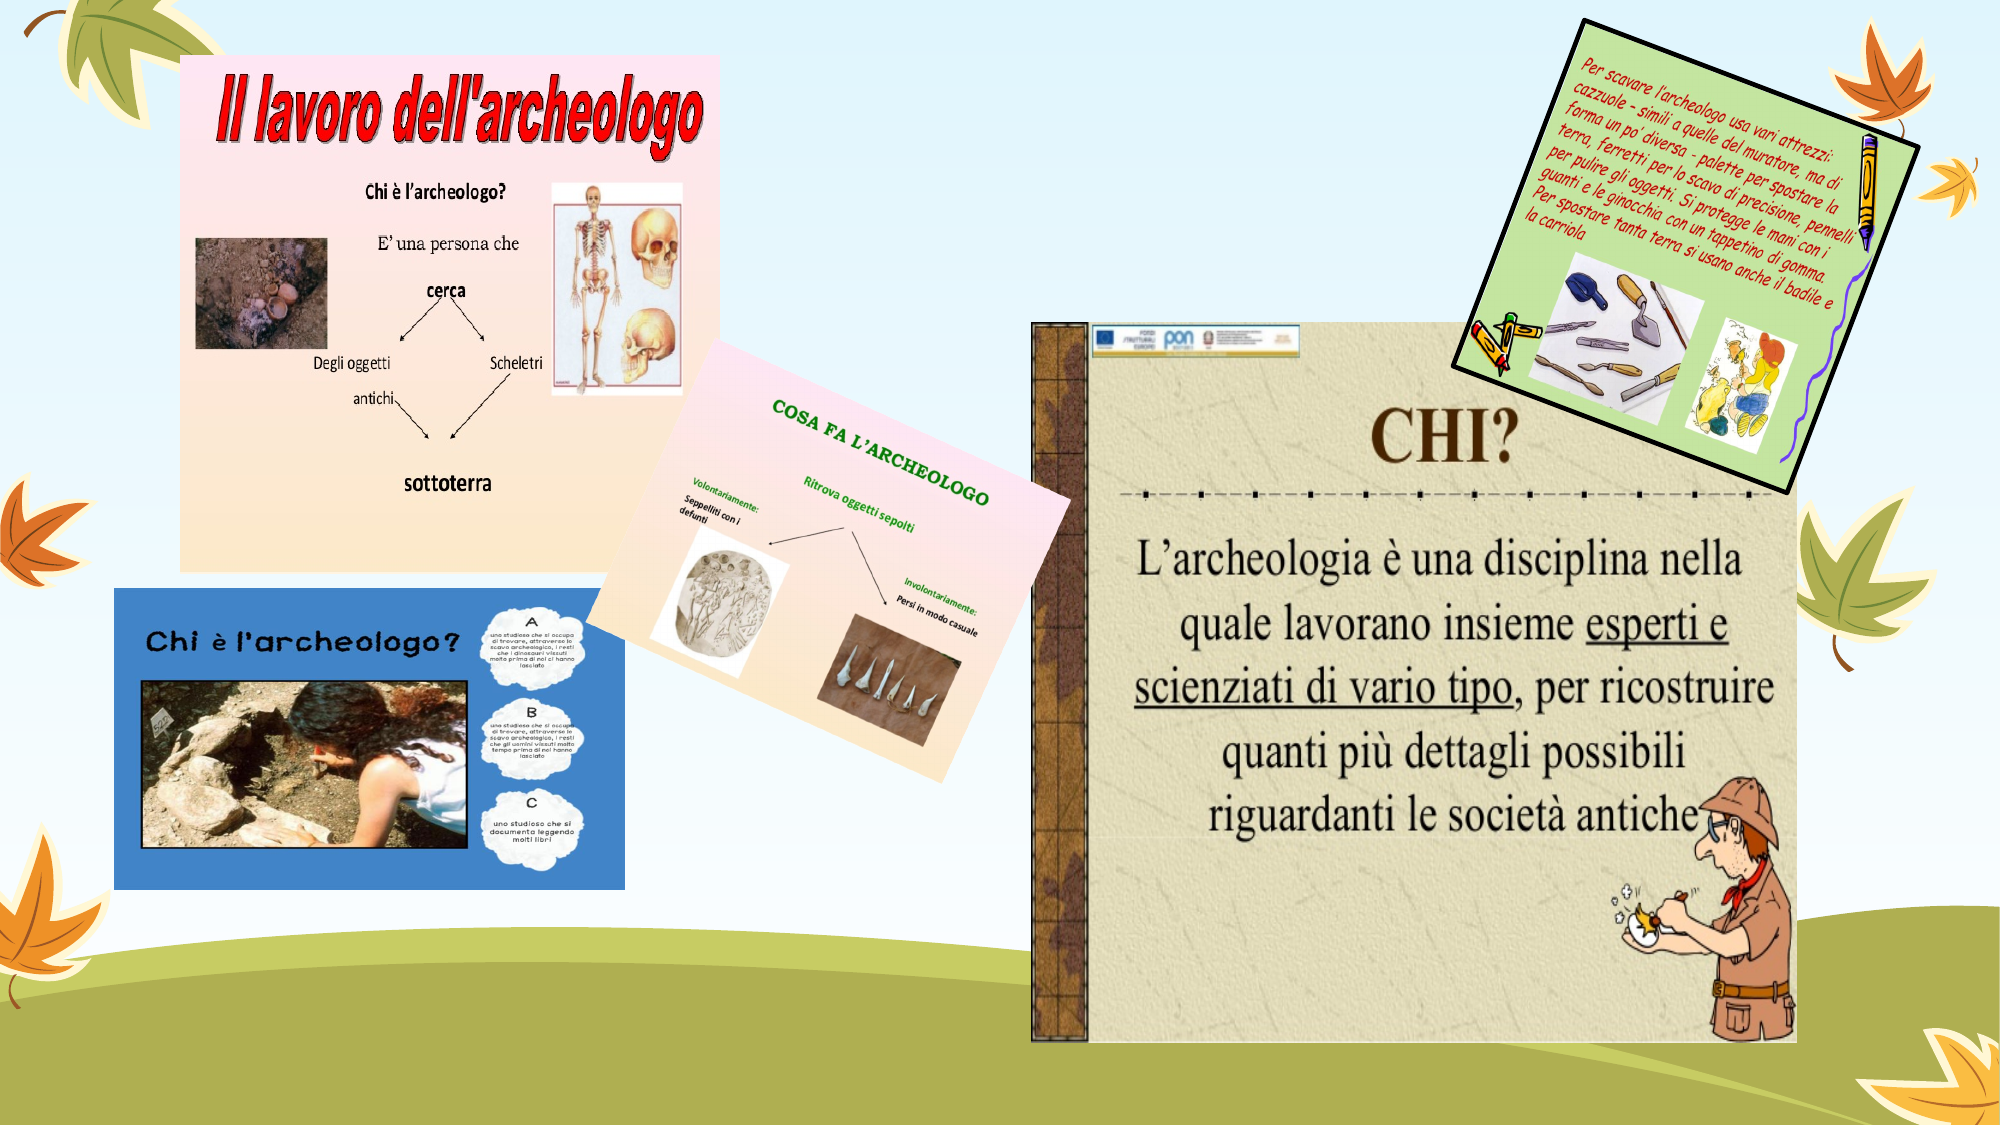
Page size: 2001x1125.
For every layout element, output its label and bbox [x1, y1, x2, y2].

list [1031, 322, 1797, 1043]
picture [114, 55, 1031, 890]
picture [1474, 24, 1914, 457]
